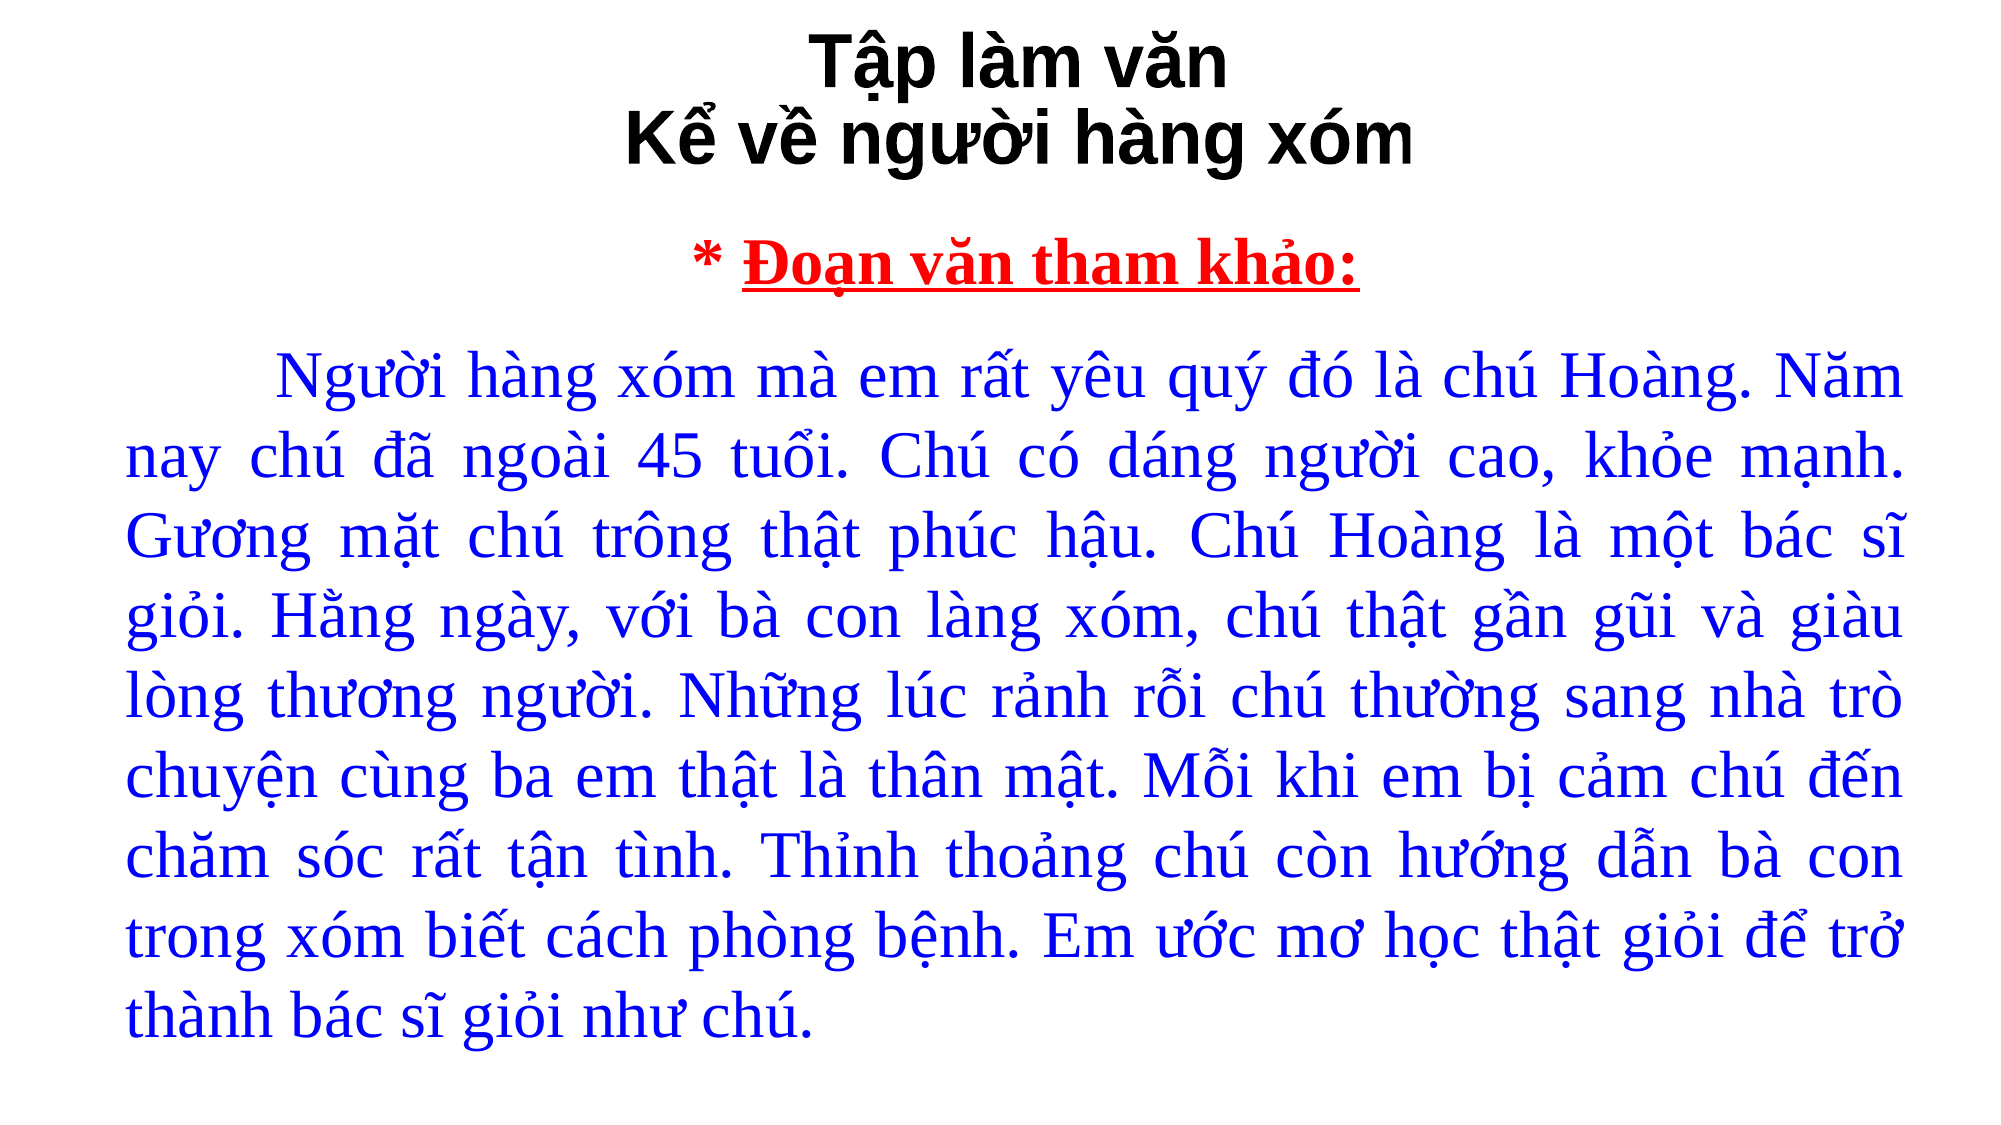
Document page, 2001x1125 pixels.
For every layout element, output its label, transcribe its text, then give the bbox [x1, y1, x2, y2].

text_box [550, 545, 1450, 580]
text_box [249, 0, 1750, 61]
text_box * Đoạn văn tham khảo: Người hàng xóm mà em rất yêu quý đó là chú Hoàng. Năm nay chú đã ngoài 45 tuổi. Chú có dáng người cao, khỏe mạnh. Gương mặt chú trông thật phúc hậu. Chú Hoàng là một bác sĩ giỏi. Hằng ngày, với bà con làng xóm, chú thật gần gũi và giàu lòng thương người. Những lúc rảnh rỗi chú thường sang nhà trò chuyện cùng ba em thật là thân mật. Mỗi khi em bị cảm chú đến chăm sóc rất tận tình. Thỉnh thoảng chú còn hướng dẫn bà con trong xóm biết cách phòng bệnh. Em ước mơ học thật giỏi để trở thành bác sĩ giỏi như chú. [111, 210, 1923, 1058]
